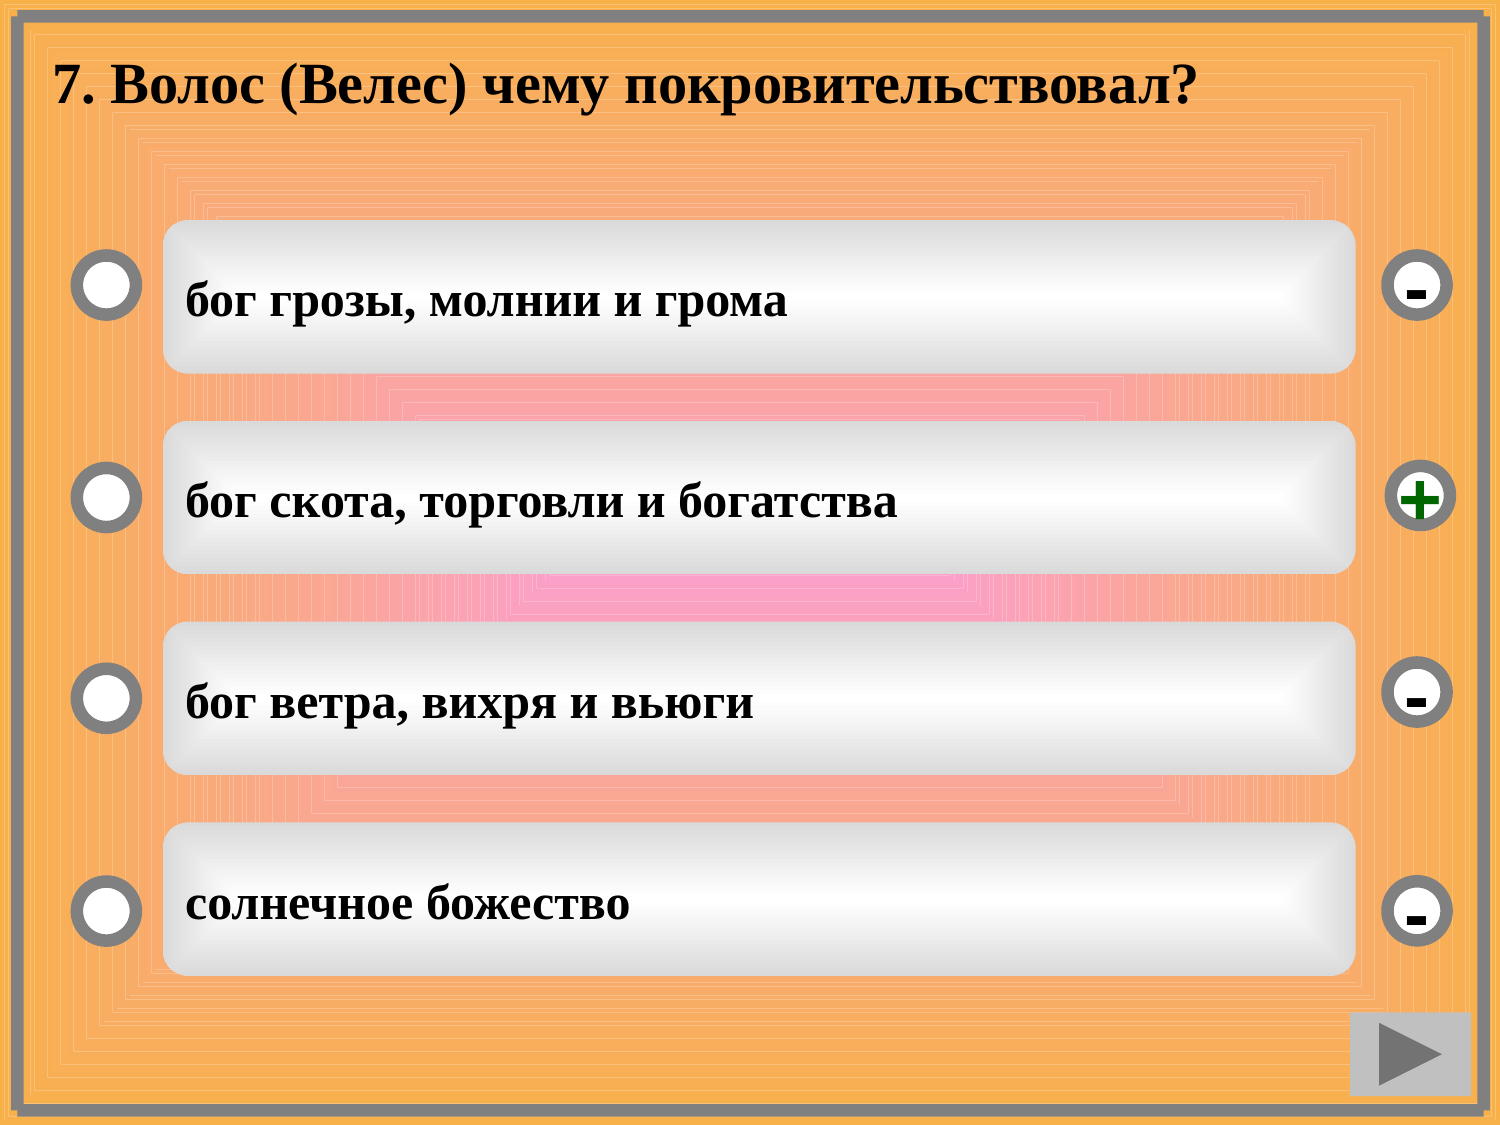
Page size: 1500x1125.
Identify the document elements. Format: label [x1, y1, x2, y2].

text_box [17, 16, 1484, 1111]
